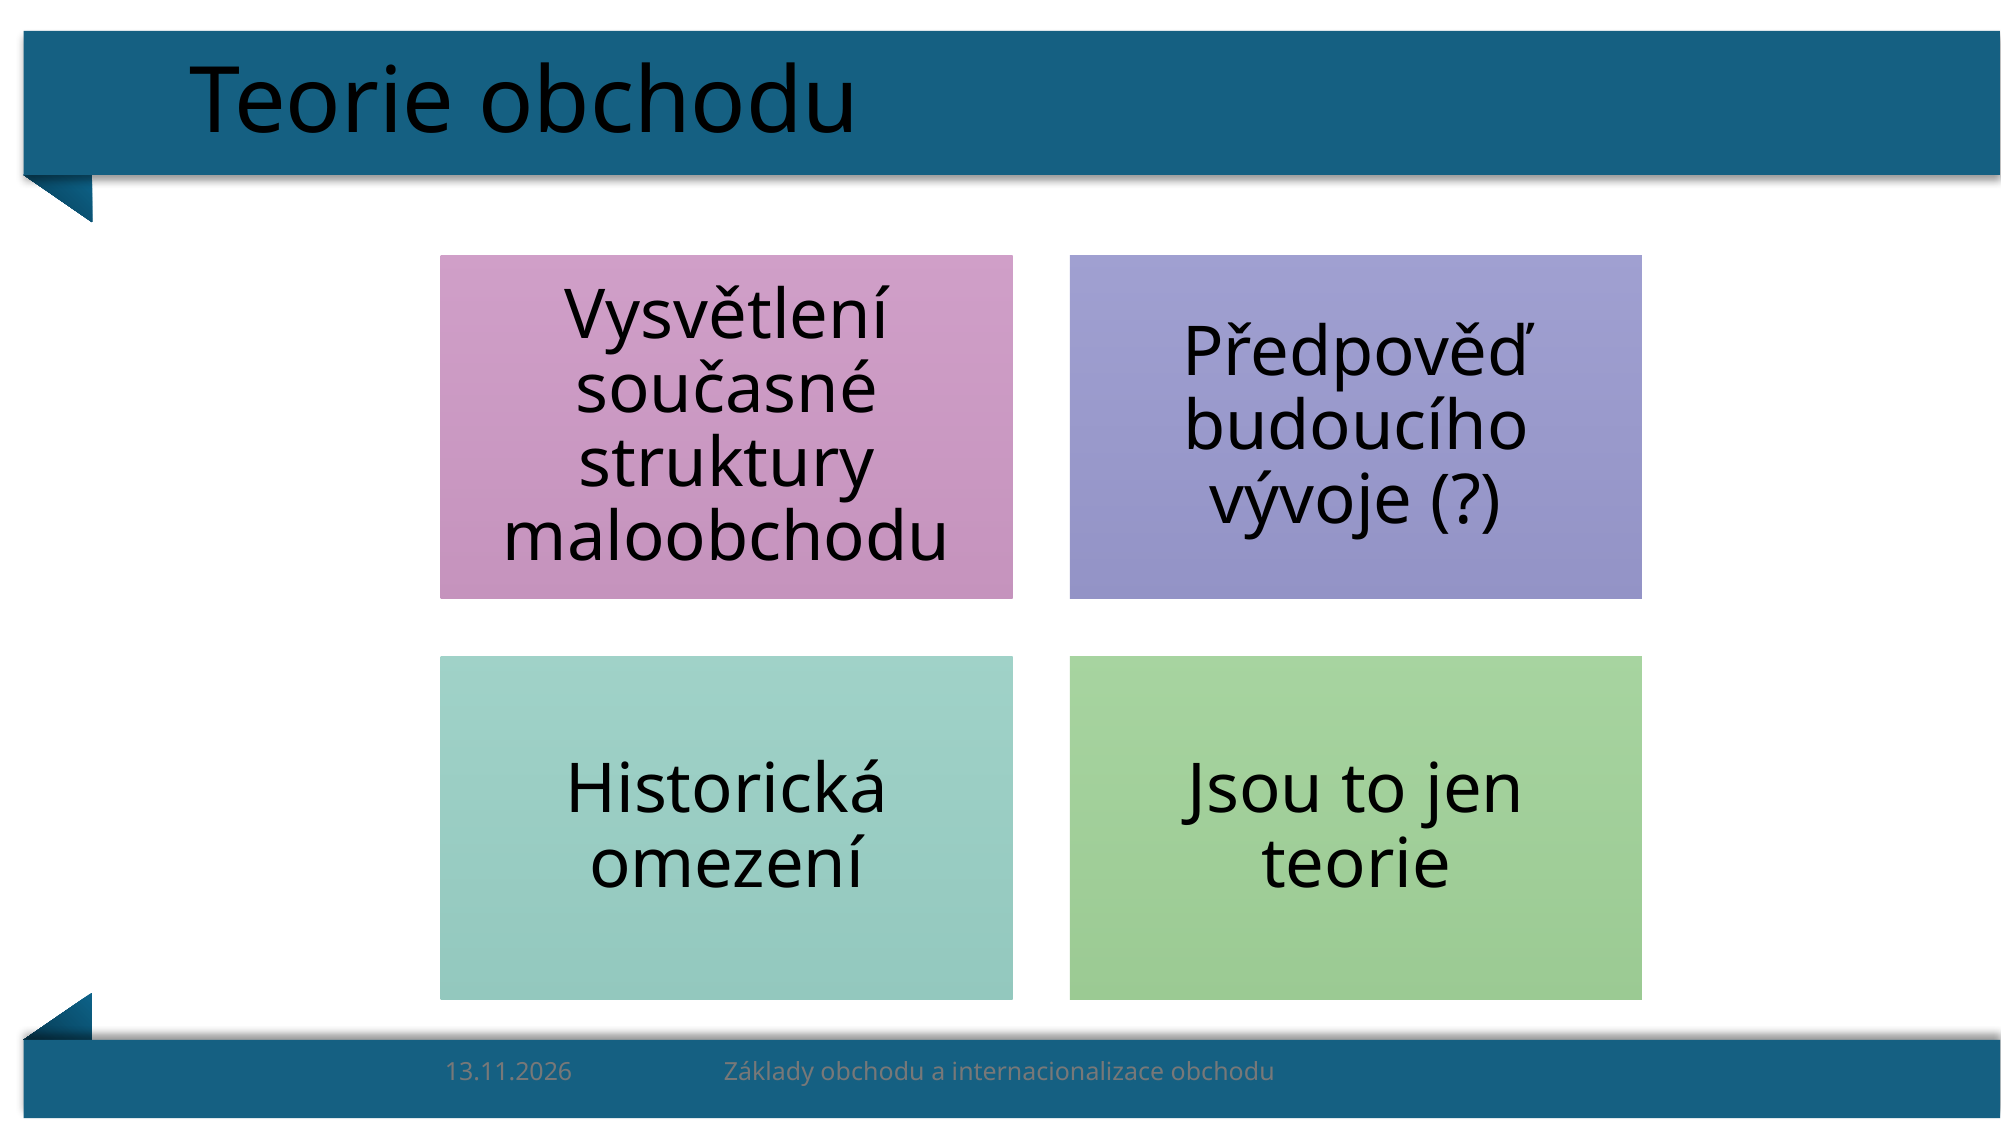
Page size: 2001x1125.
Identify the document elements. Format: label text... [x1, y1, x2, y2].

title Teorie obchodu [174, 30, 1923, 175]
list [432, 254, 1651, 1000]
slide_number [137, 1042, 588, 1103]
footer Základy obchodu a internacionalizace obchodu [662, 1042, 1338, 1103]
